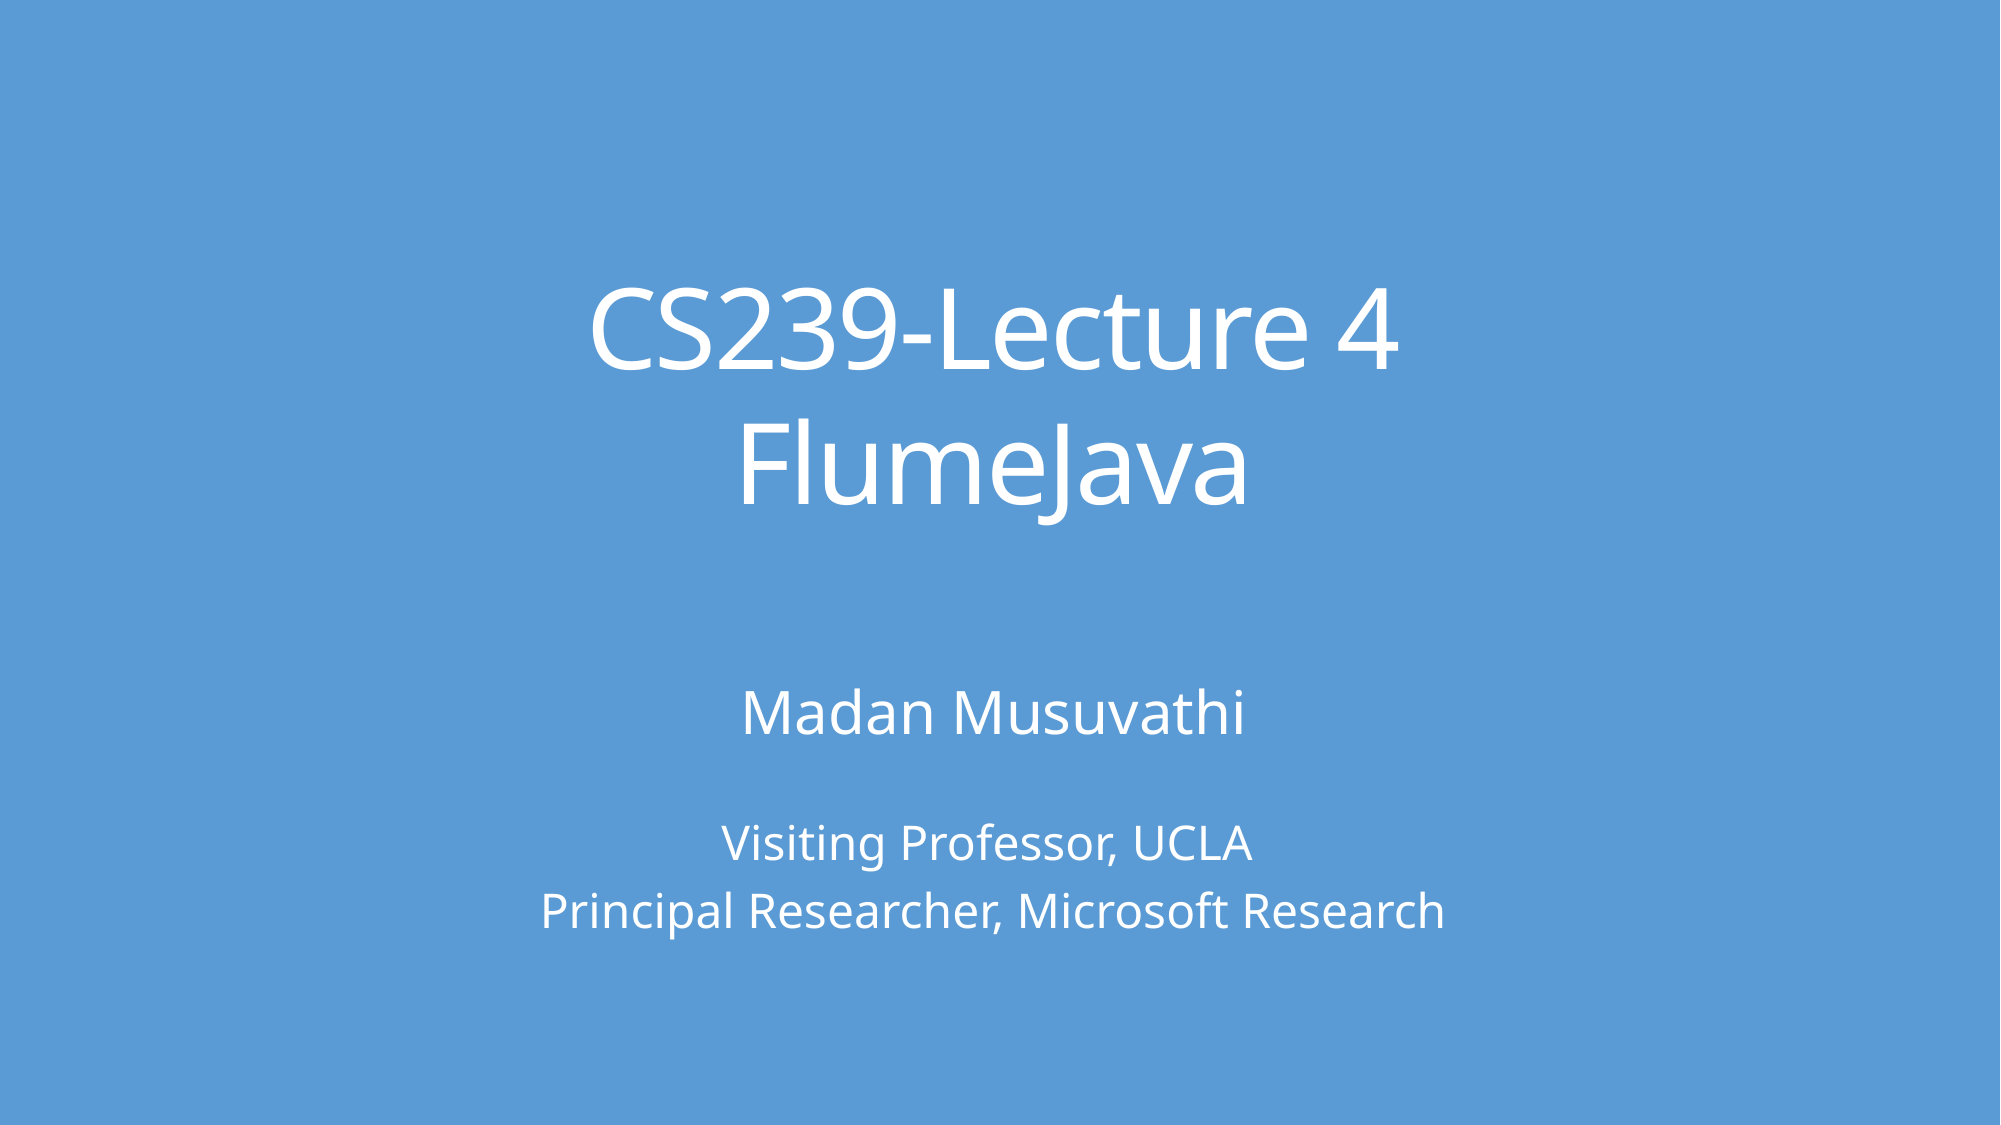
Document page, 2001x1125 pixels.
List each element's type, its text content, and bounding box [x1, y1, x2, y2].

title CS239-Lecture 4 FlumeJava [109, 130, 1879, 535]
subtitle Madan Musuvathi Visiting Professor, UCLA Principal Researcher, Microsoft Research [236, 678, 1751, 949]
